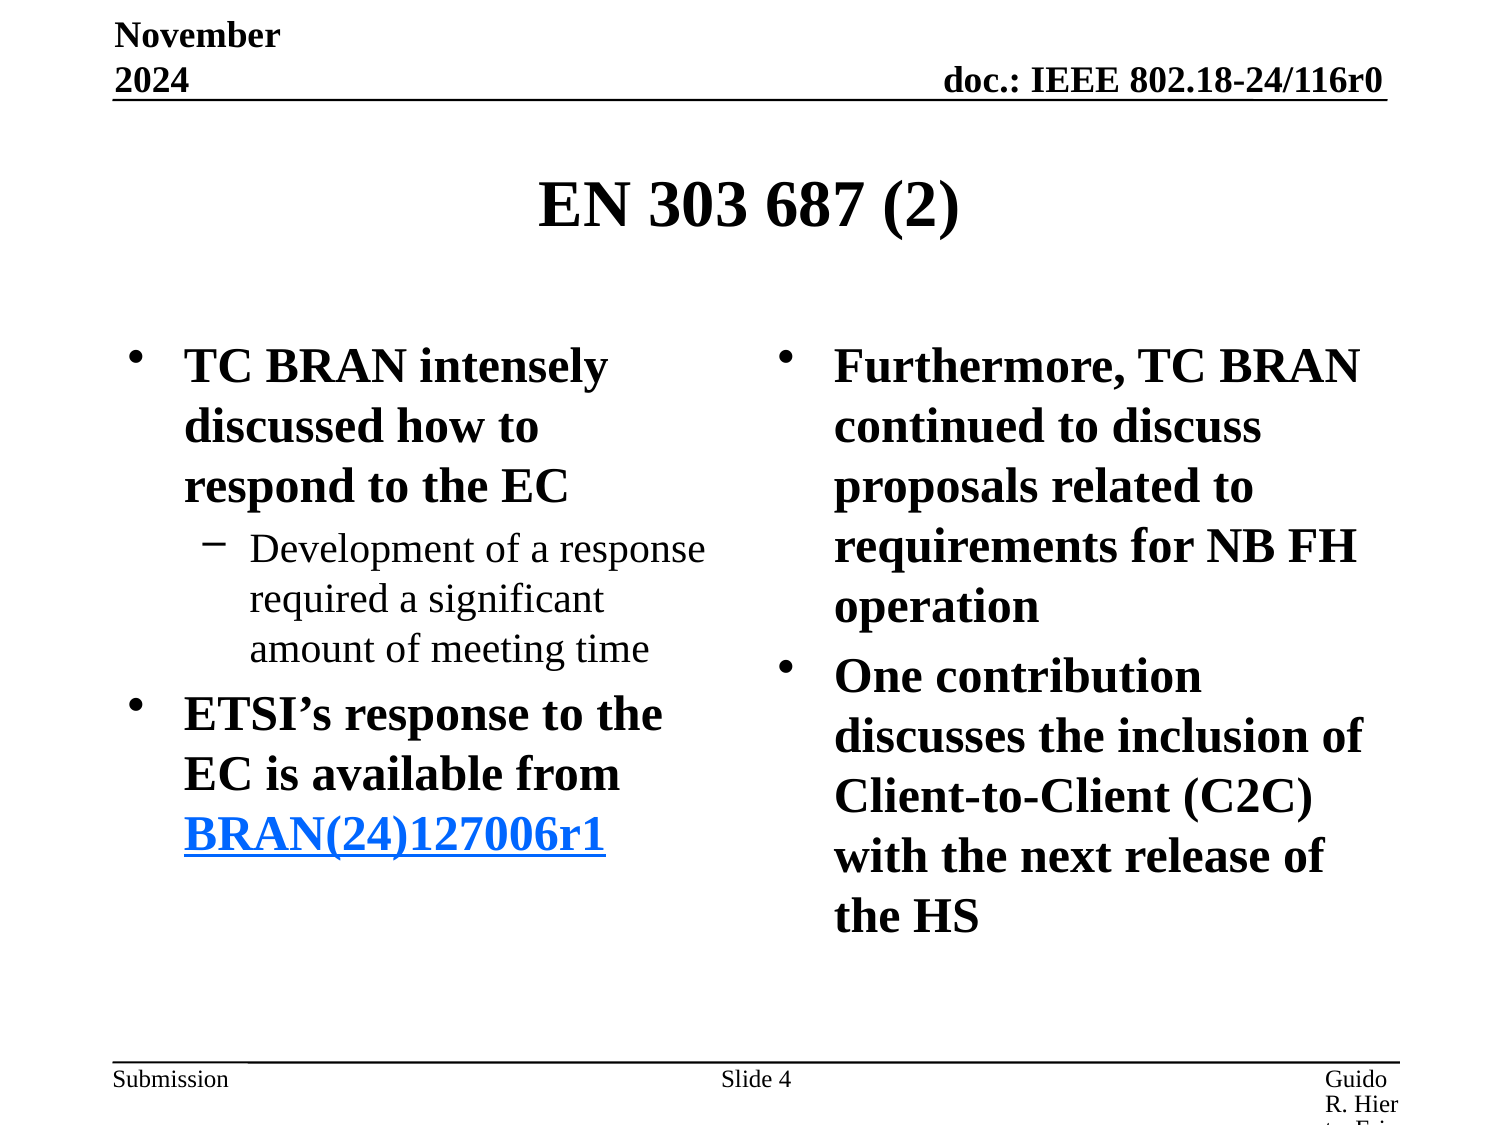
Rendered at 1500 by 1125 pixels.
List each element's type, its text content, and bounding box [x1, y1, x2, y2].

title EN 303 687 (2) [112, 112, 1388, 288]
list TC BRAN intensely discussed how to respond to the EC Development of a response required a significant amount of meeting time ETSI’s response to the EC is available from BRAN(24)127006r1 [112, 324, 738, 1000]
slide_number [114, 54, 290, 100]
slide_number Slide 4 [712, 1062, 800, 1093]
footer Guido R. Hiertz, Ericsson GmbH [1325, 1062, 1402, 1093]
list Furthermore, TC BRAN continued to discuss proposals related to requirements for NB FH operation One contribution discusses the inclusion of Client-to-Client (C2C) with the next release of the HS [762, 324, 1388, 1000]
